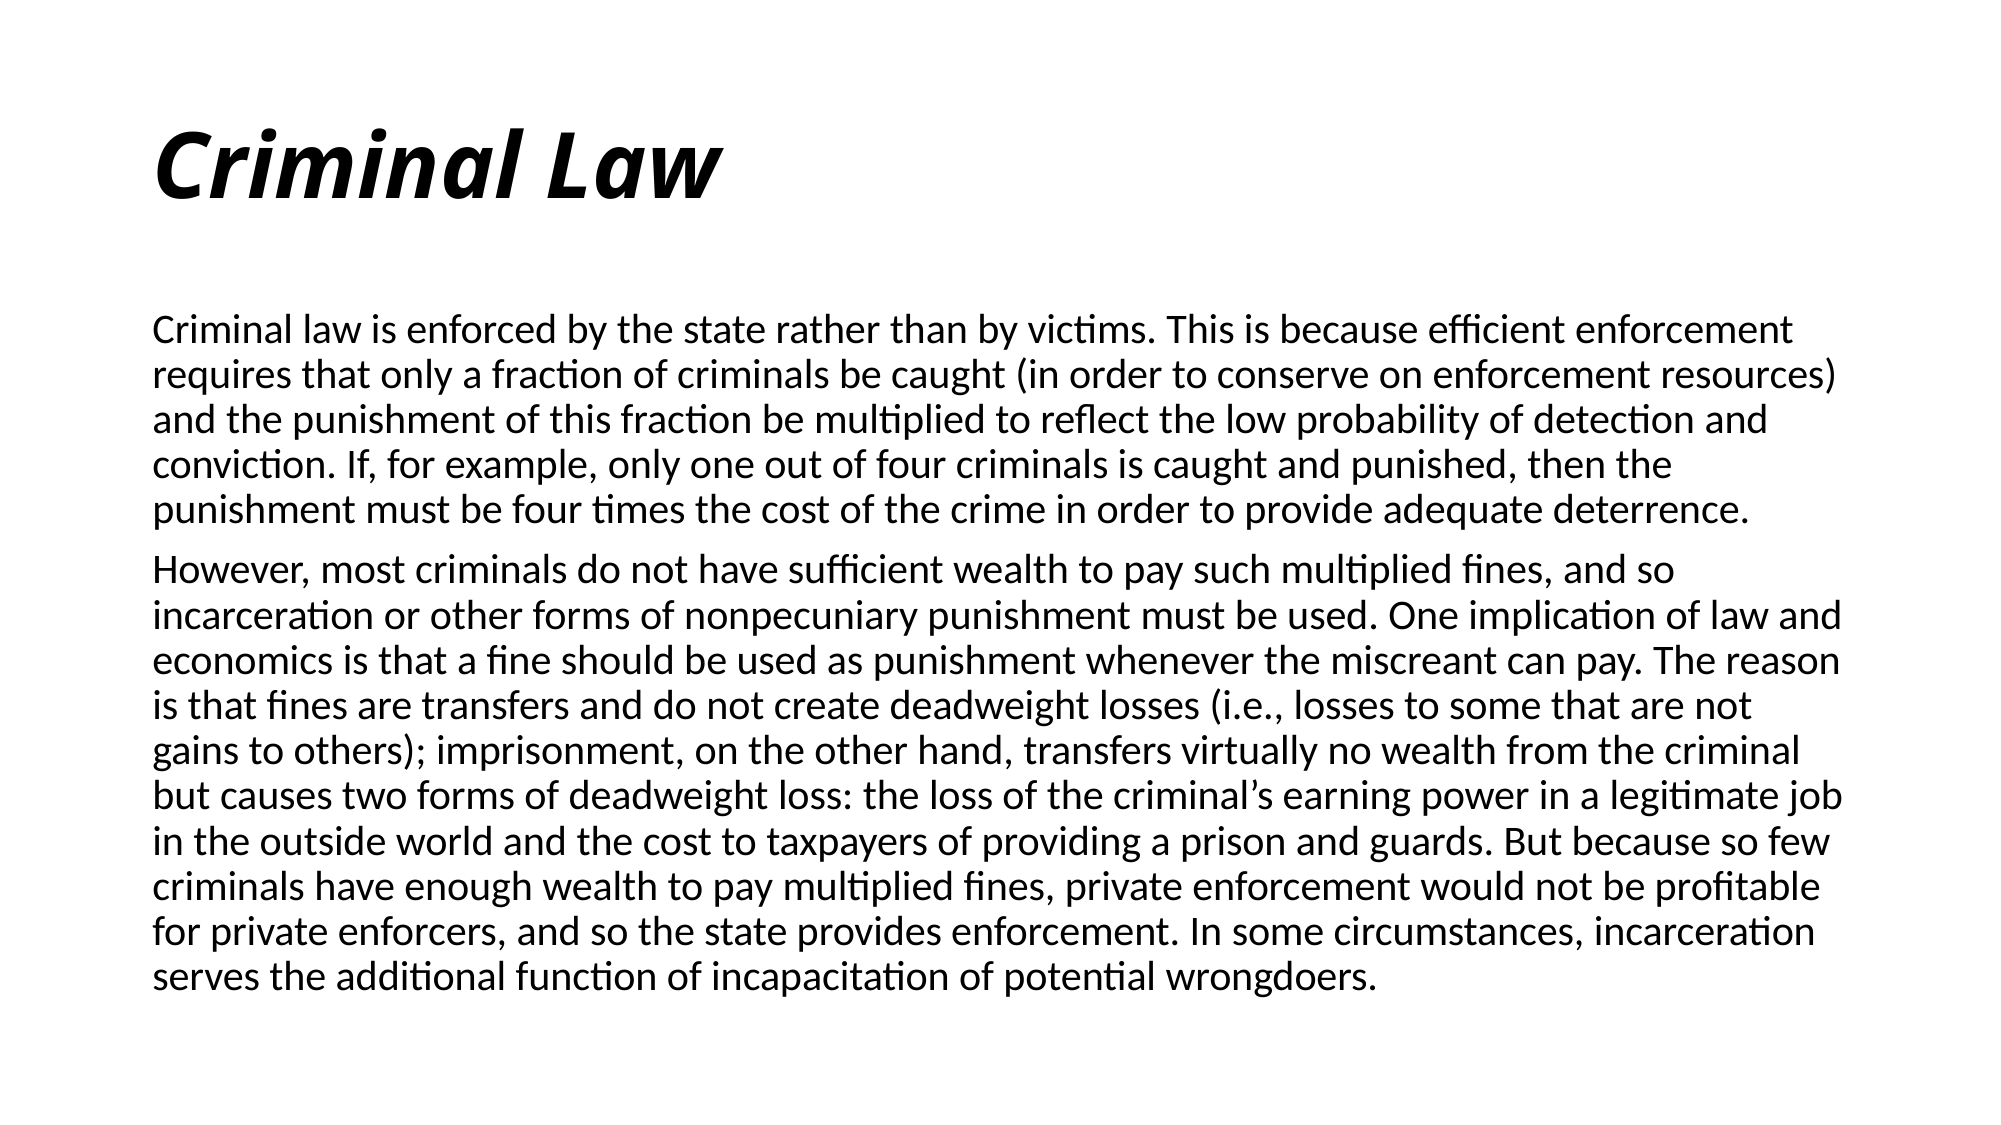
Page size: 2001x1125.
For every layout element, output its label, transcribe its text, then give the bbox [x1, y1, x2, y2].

title Criminal Law [137, 59, 1863, 278]
list Criminal law is enforced by the state rather than by victims. This is because efficient enforcement requires that only a fraction of criminals be caught (in order to conserve on enforcement resources) and the punishment of this fraction be multiplied to reflect the low probability of detection and conviction. If, for example, only one out of four criminals is caught and punished, then the punishment must be four times the cost of the crime in order to provide adequate deterrence. However, most criminals do not have sufficient wealth to pay such multiplied fines, and so incarceration or other forms of nonpecuniary punishment must be used. One implication of law and economics is that a fine should be used as punishment whenever the miscreant can pay. The reason is that fines are transfers and do not create deadweight losses (i.e., losses to some that are not gains to others); imprisonment, on the other hand, transfers virtually no wealth from the criminal but causes two forms of deadweight loss: the loss of the criminal’s earning power in a legitimate job in the outside world and the cost to taxpayers of providing a prison and guards. But because so few criminals have enough wealth to pay multiplied fines, private enforcement would not be profitable for private enforcers, and so the state provides enforcement. In some circumstances, incarceration serves the additional function of incapacitation of potential wrongdoers. [137, 299, 1863, 1014]
